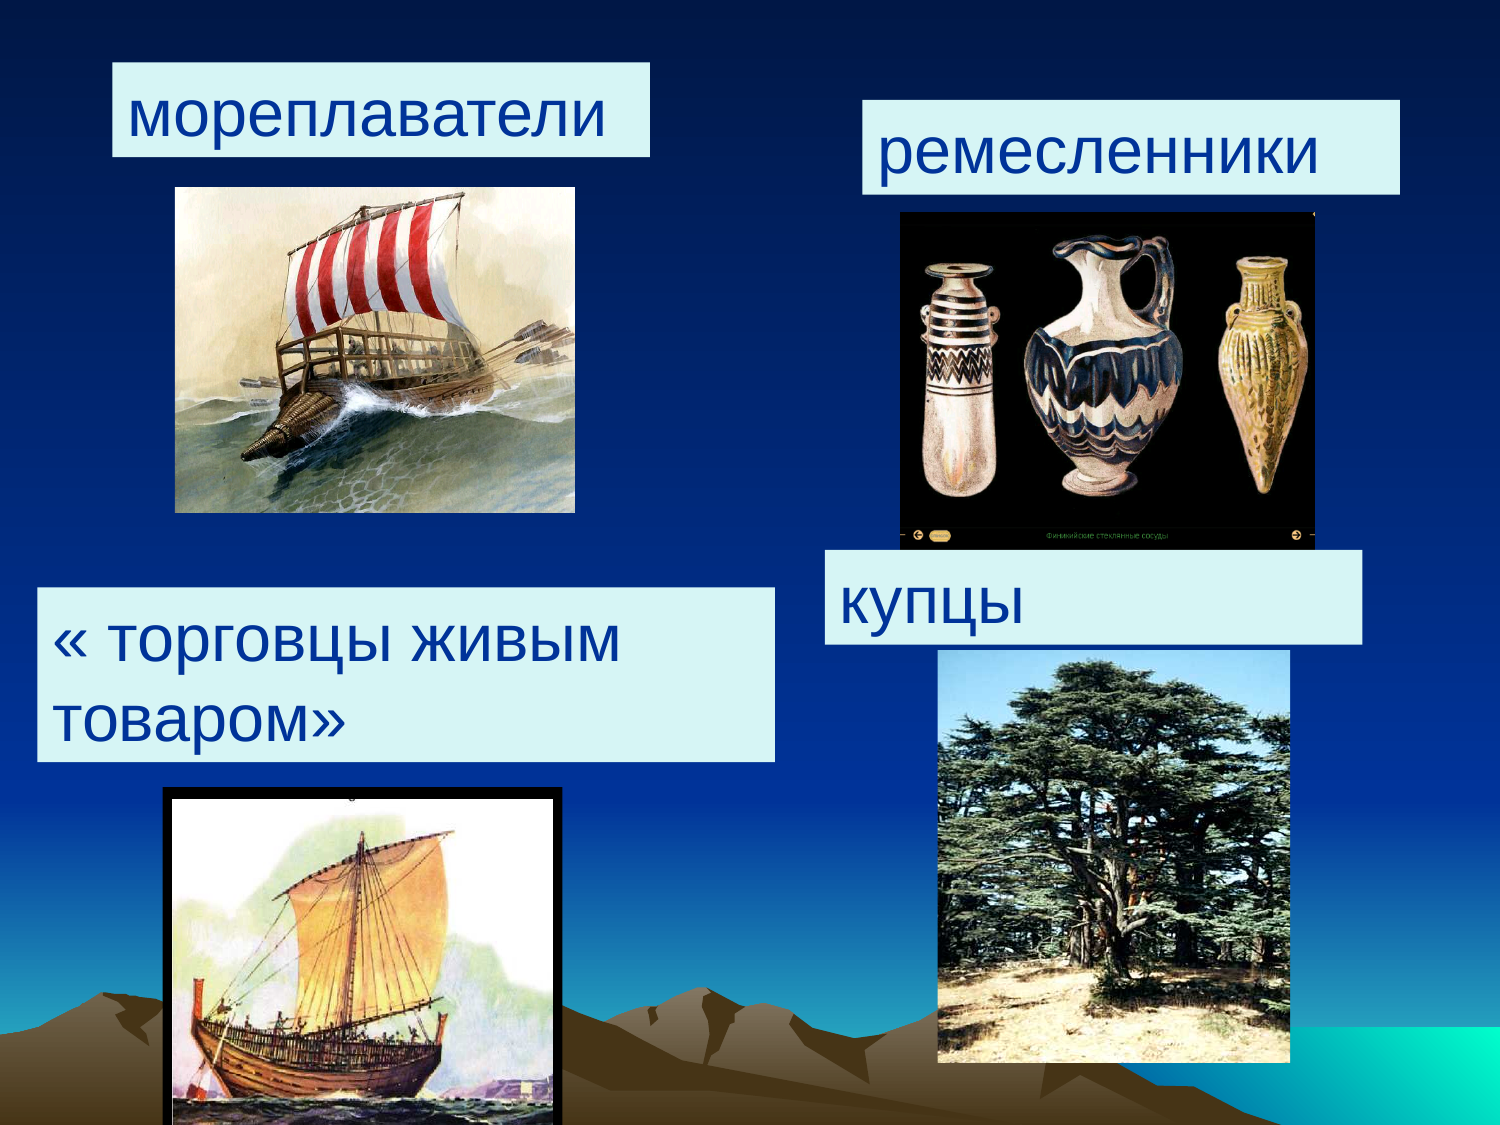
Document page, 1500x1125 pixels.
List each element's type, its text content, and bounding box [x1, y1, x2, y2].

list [937, 649, 1291, 1063]
text_box « торговцы живым товаром» [37, 587, 775, 763]
text_box купцы [824, 549, 1363, 645]
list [899, 212, 1316, 551]
text_box ремесленники [862, 99, 1400, 195]
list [162, 787, 563, 1125]
picture [174, 187, 576, 513]
text_box мореплаватели [112, 62, 650, 158]
